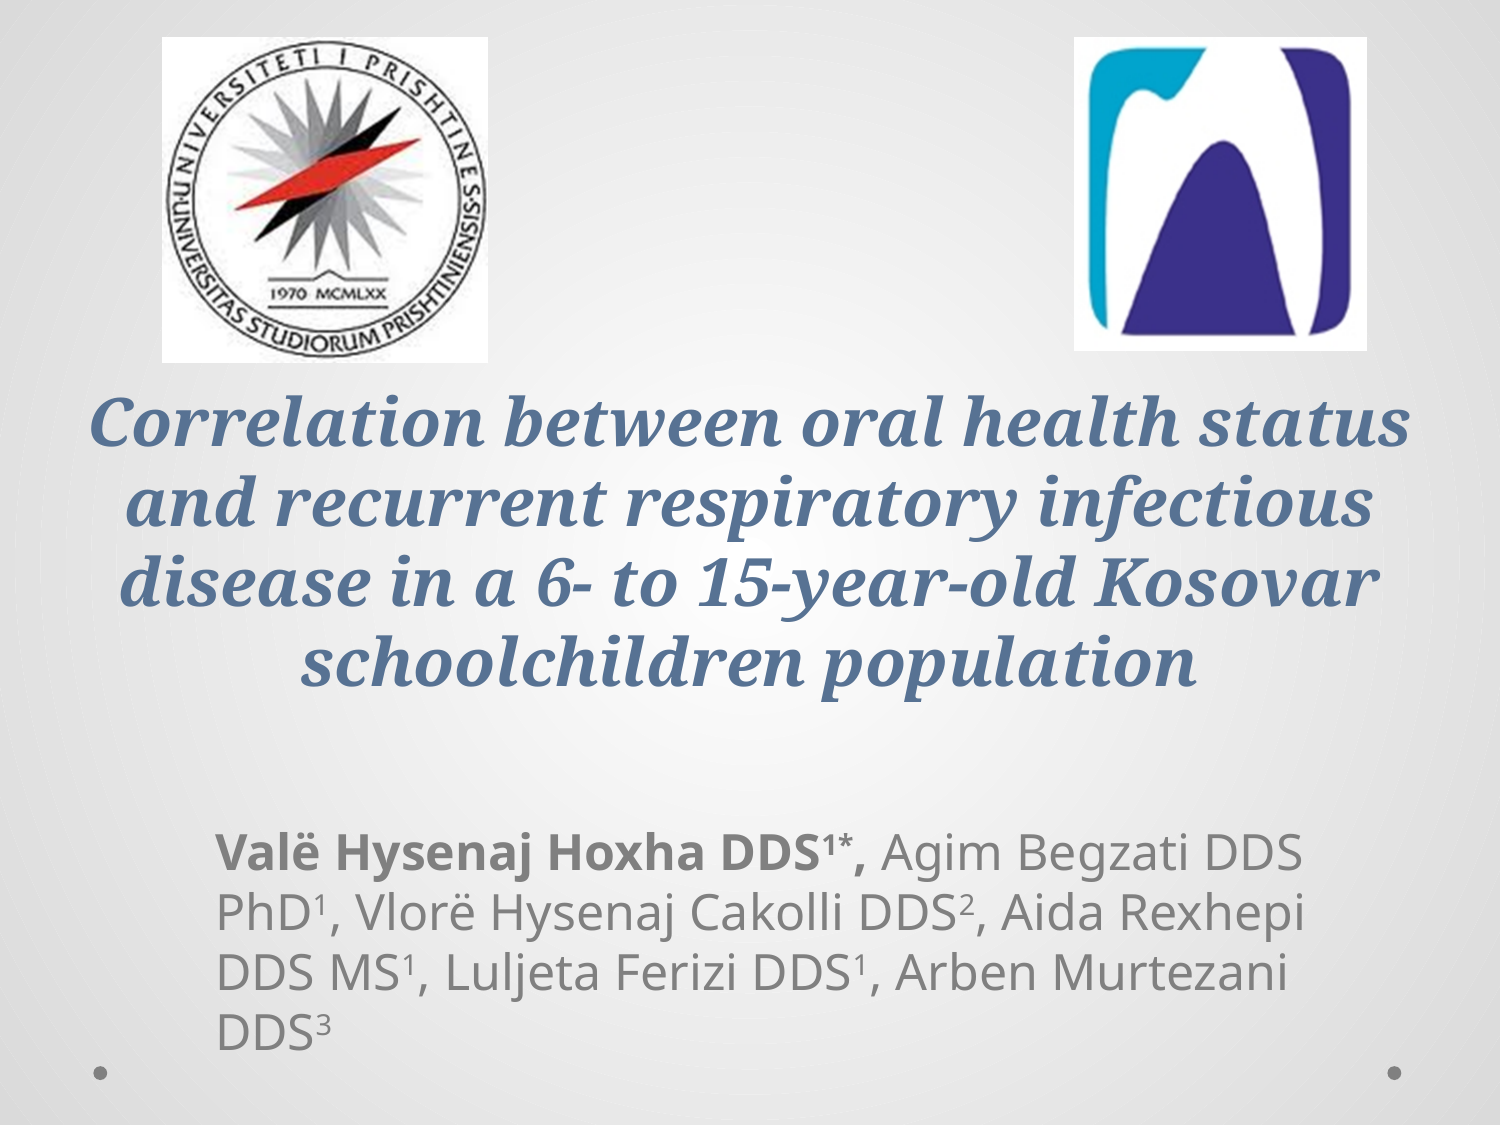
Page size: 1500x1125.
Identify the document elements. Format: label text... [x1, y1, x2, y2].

title Correlation between oral health status and recurrent respiratory infectious disease in a 6- to 15-year-old Kosovar schoolchildren population [50, 362, 1450, 788]
picture [1074, 37, 1367, 351]
list Valë Hysenaj Hoxha DDS1*, Agim Begzati DDS PhD1, Vlorë Hysenaj Cakolli DDS2, Aida Rexhepi DDS MS1, Luljeta Ferizi DDS1, Arben Murtezani DDS3 [200, 812, 1338, 1088]
picture [162, 37, 488, 363]
